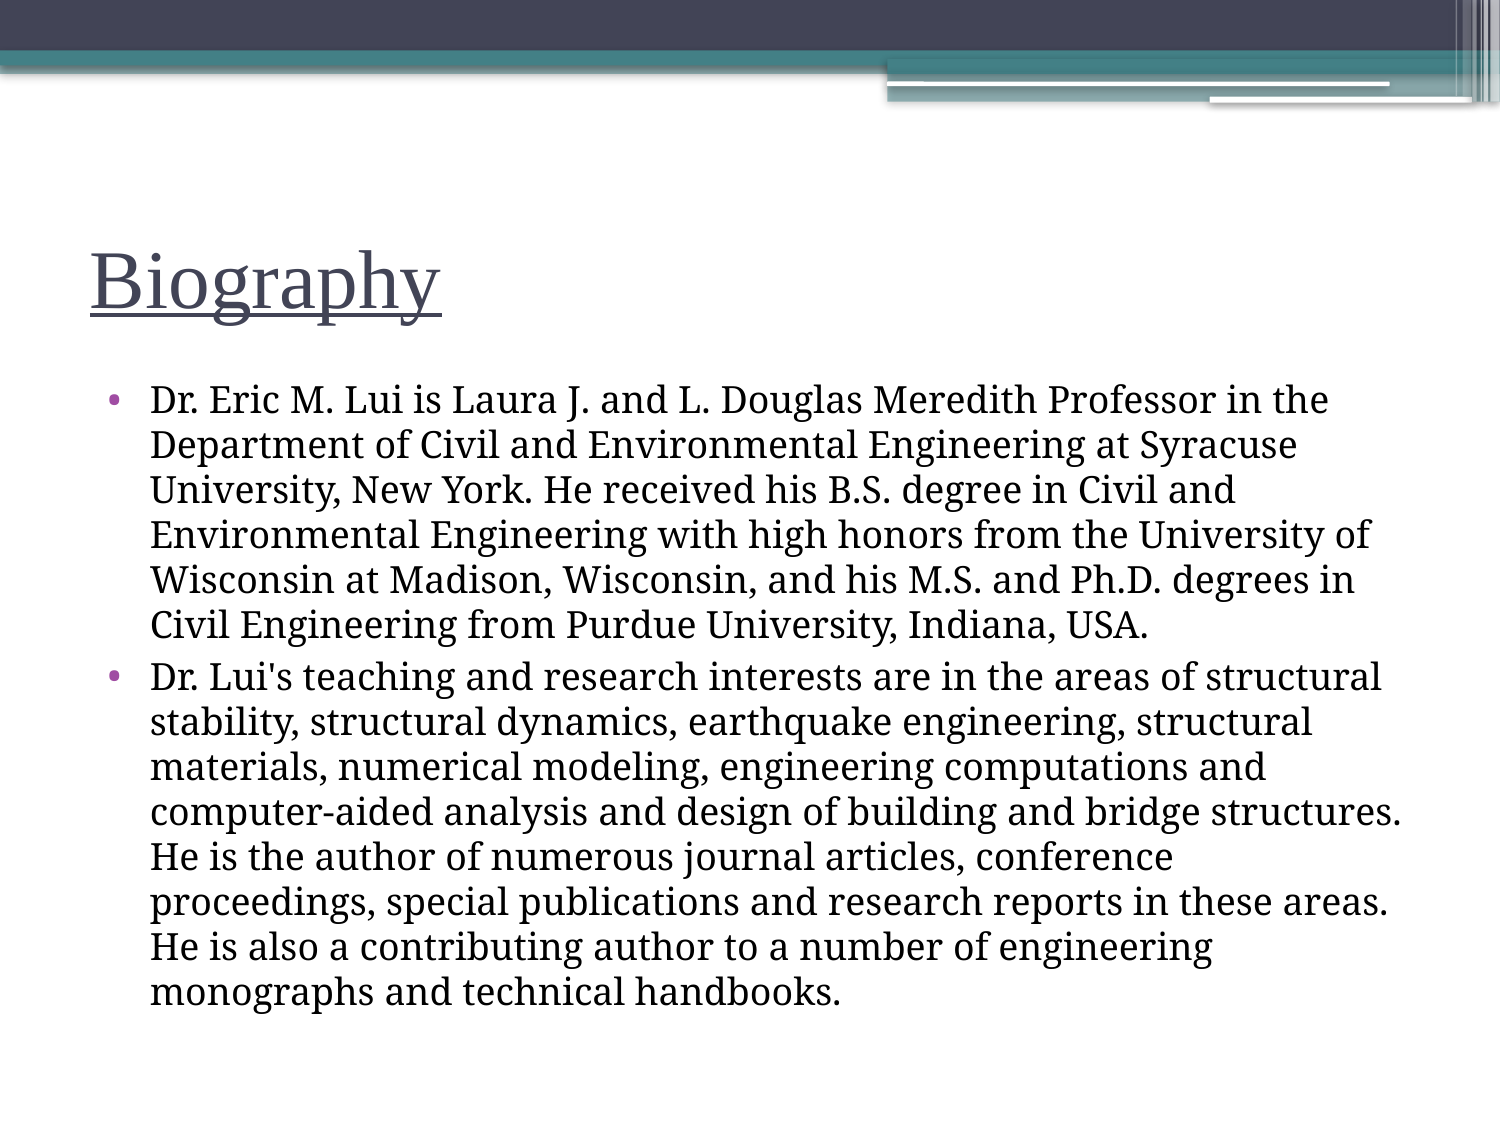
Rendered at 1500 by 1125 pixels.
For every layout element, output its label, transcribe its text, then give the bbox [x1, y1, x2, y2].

title Biography [75, 187, 1425, 363]
list Dr. Eric M. Lui is Laura J. and L. Douglas Meredith Professor in the Department of Civil and Environmental Engineering at Syracuse University, New York. He received his B.S. degree in Civil and Environmental Engineering with high honors from the University of Wisconsin at Madison, Wisconsin, and his M.S. and Ph.D. degrees in Civil Engineering from Purdue University, Indiana, USA. Dr. Lui's teaching and research interests are in the areas of structural stability, structural dynamics, earthquake engineering, structural materials, numerical modeling, engineering computations and computer-aided analysis and design of building and bridge structures. He is the author of numerous journal articles, conference proceedings, special publications and research reports in these areas. He is also a contributing author to a number of engineering monographs and technical handbooks. [75, 368, 1425, 1079]
